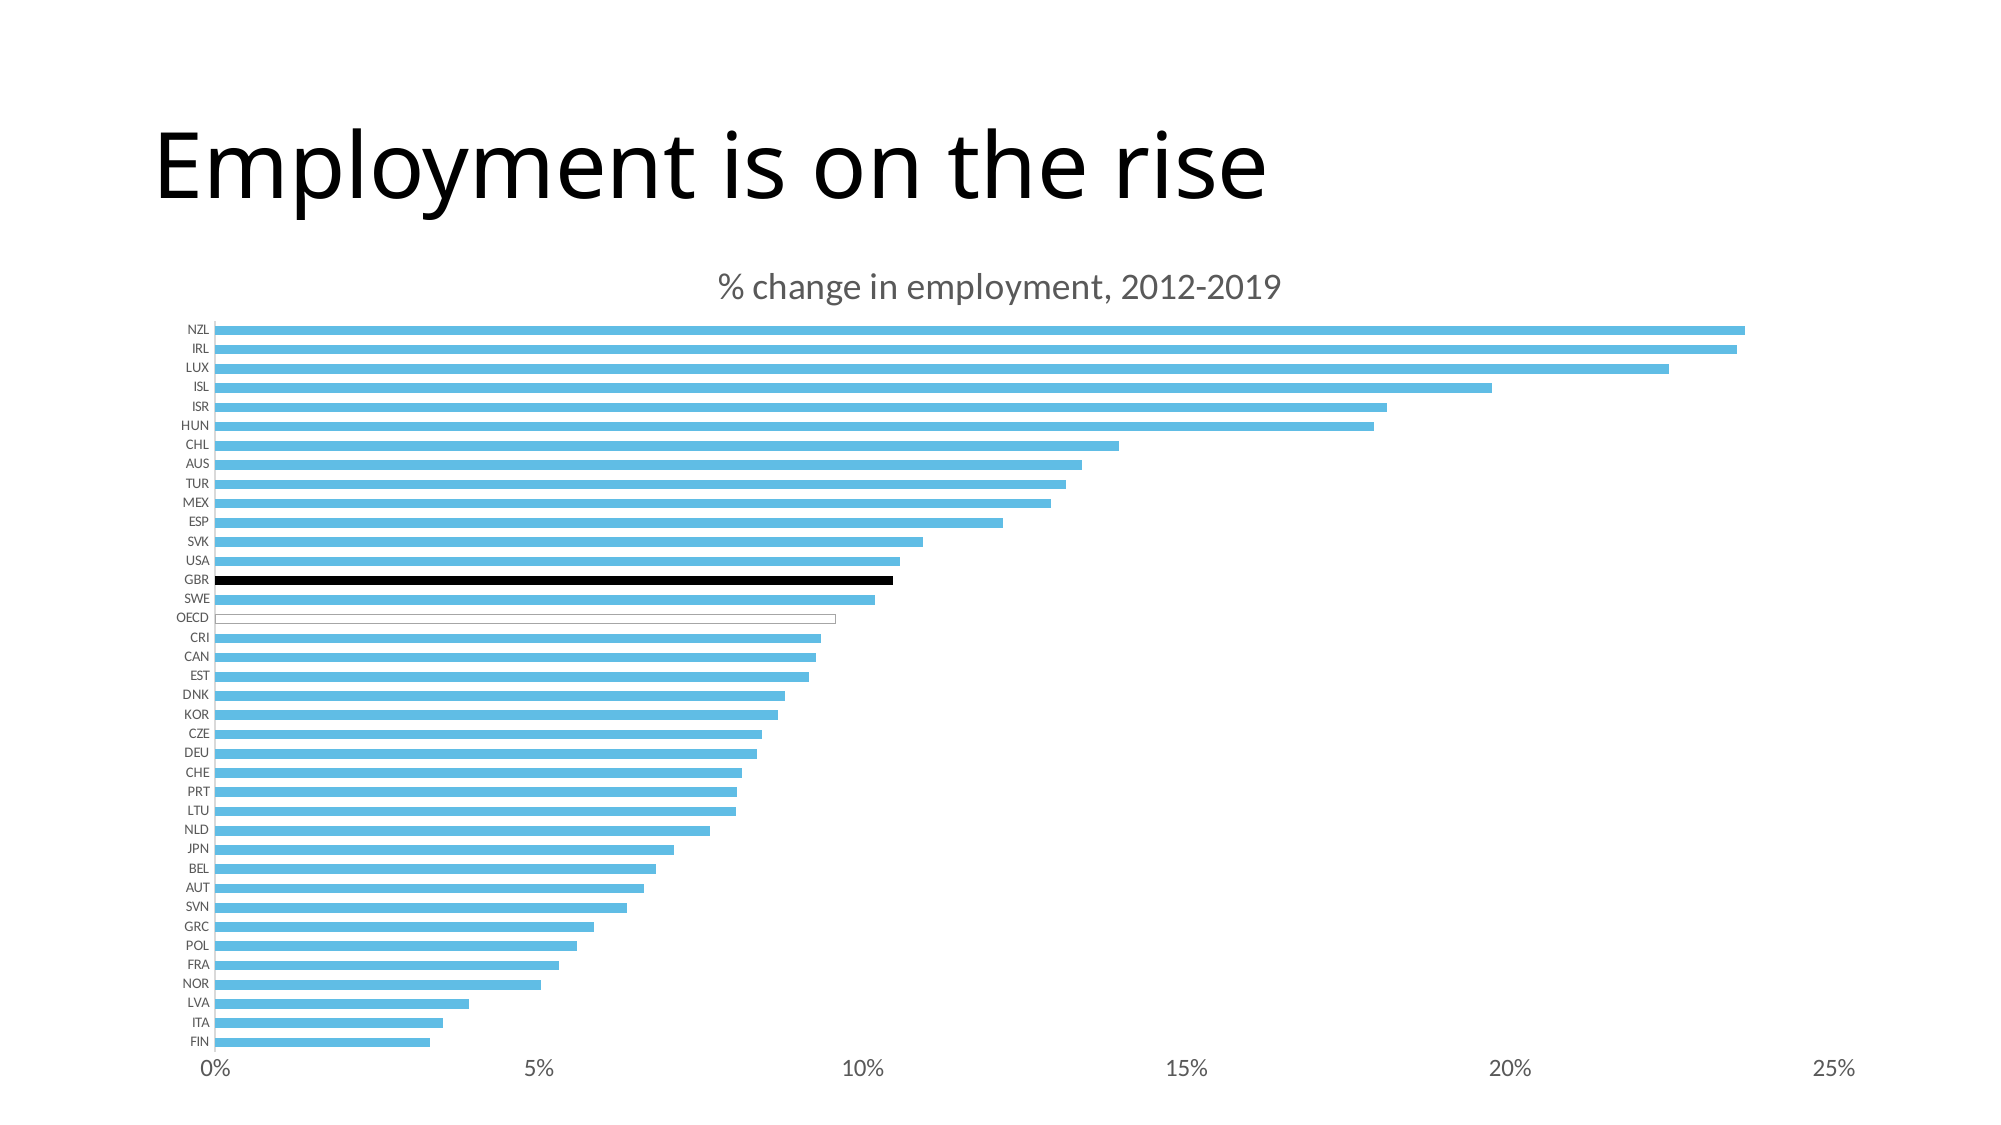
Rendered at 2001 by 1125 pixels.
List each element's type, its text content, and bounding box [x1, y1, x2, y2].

title Employment is on the rise [137, 59, 1863, 235]
chart [137, 235, 1863, 1109]
